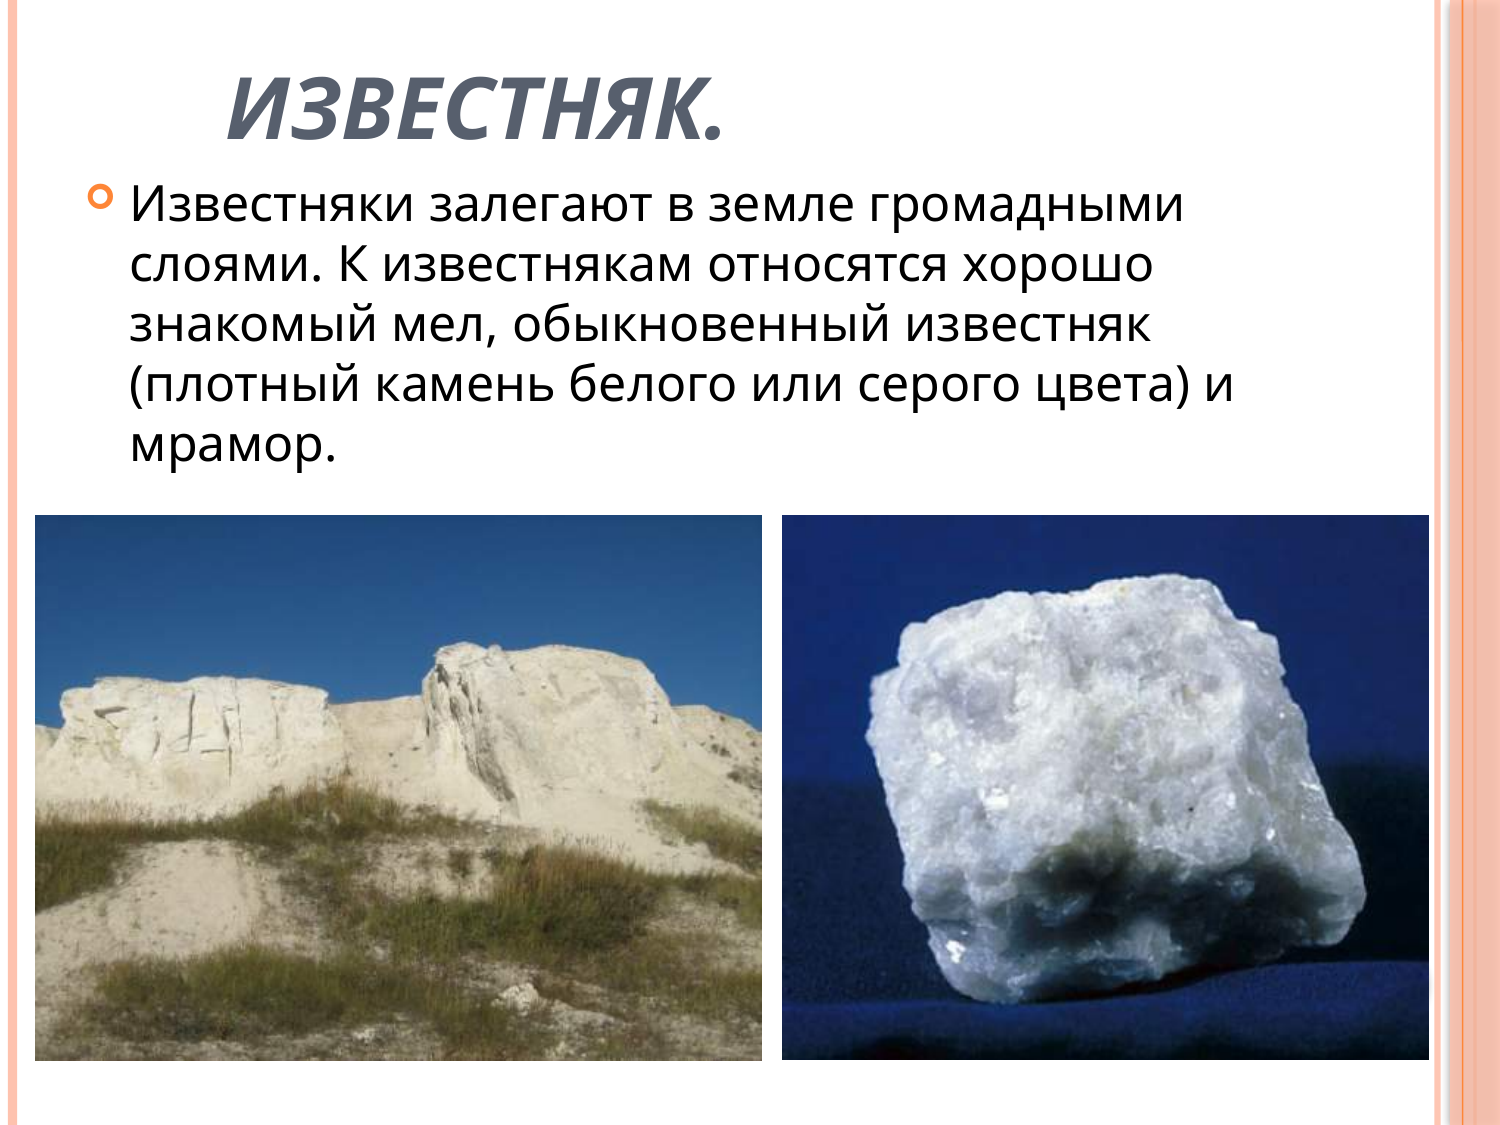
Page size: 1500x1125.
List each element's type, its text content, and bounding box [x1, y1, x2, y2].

title Известняк. [210, 45, 1300, 164]
picture [782, 515, 1429, 1060]
picture [34, 515, 763, 1061]
list Известняки залегают в земле громадными слоями. К известнякам относятся хорошо знакомый мел, обыкновенный известняк (плотный камень белого или серого цвета) и мрамор. [70, 164, 1296, 1039]
